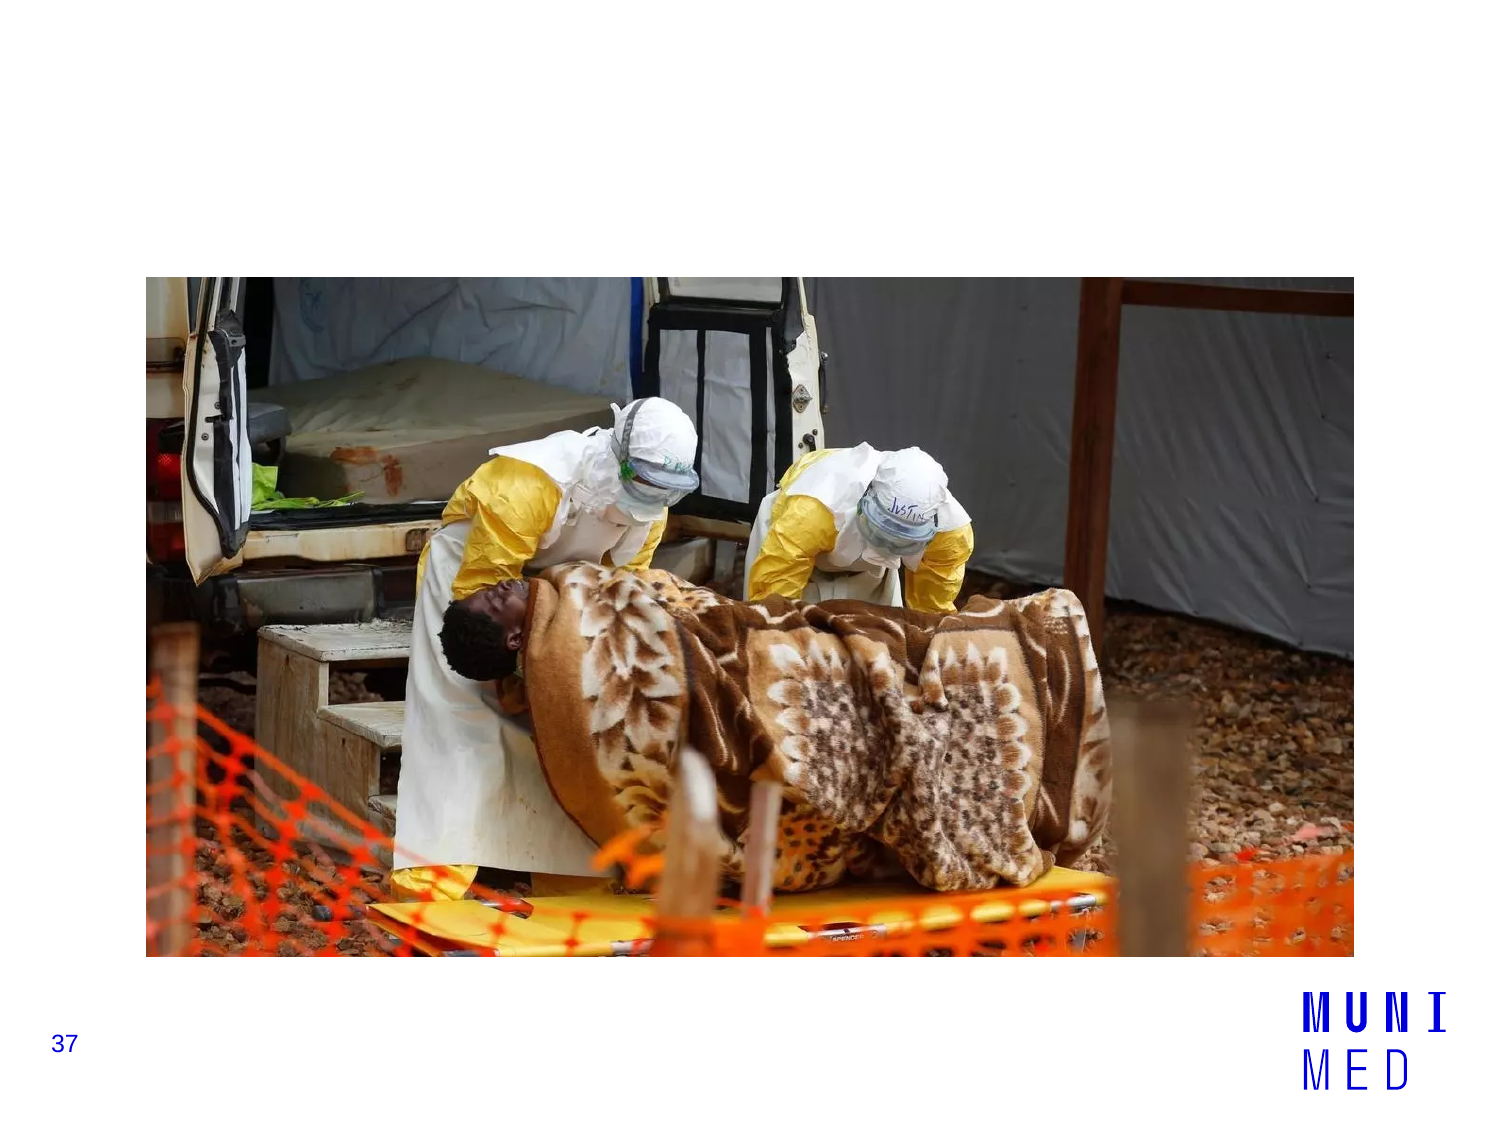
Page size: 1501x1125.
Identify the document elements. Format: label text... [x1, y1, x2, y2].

slide_number 37 [50, 1021, 82, 1063]
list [146, 277, 1354, 958]
